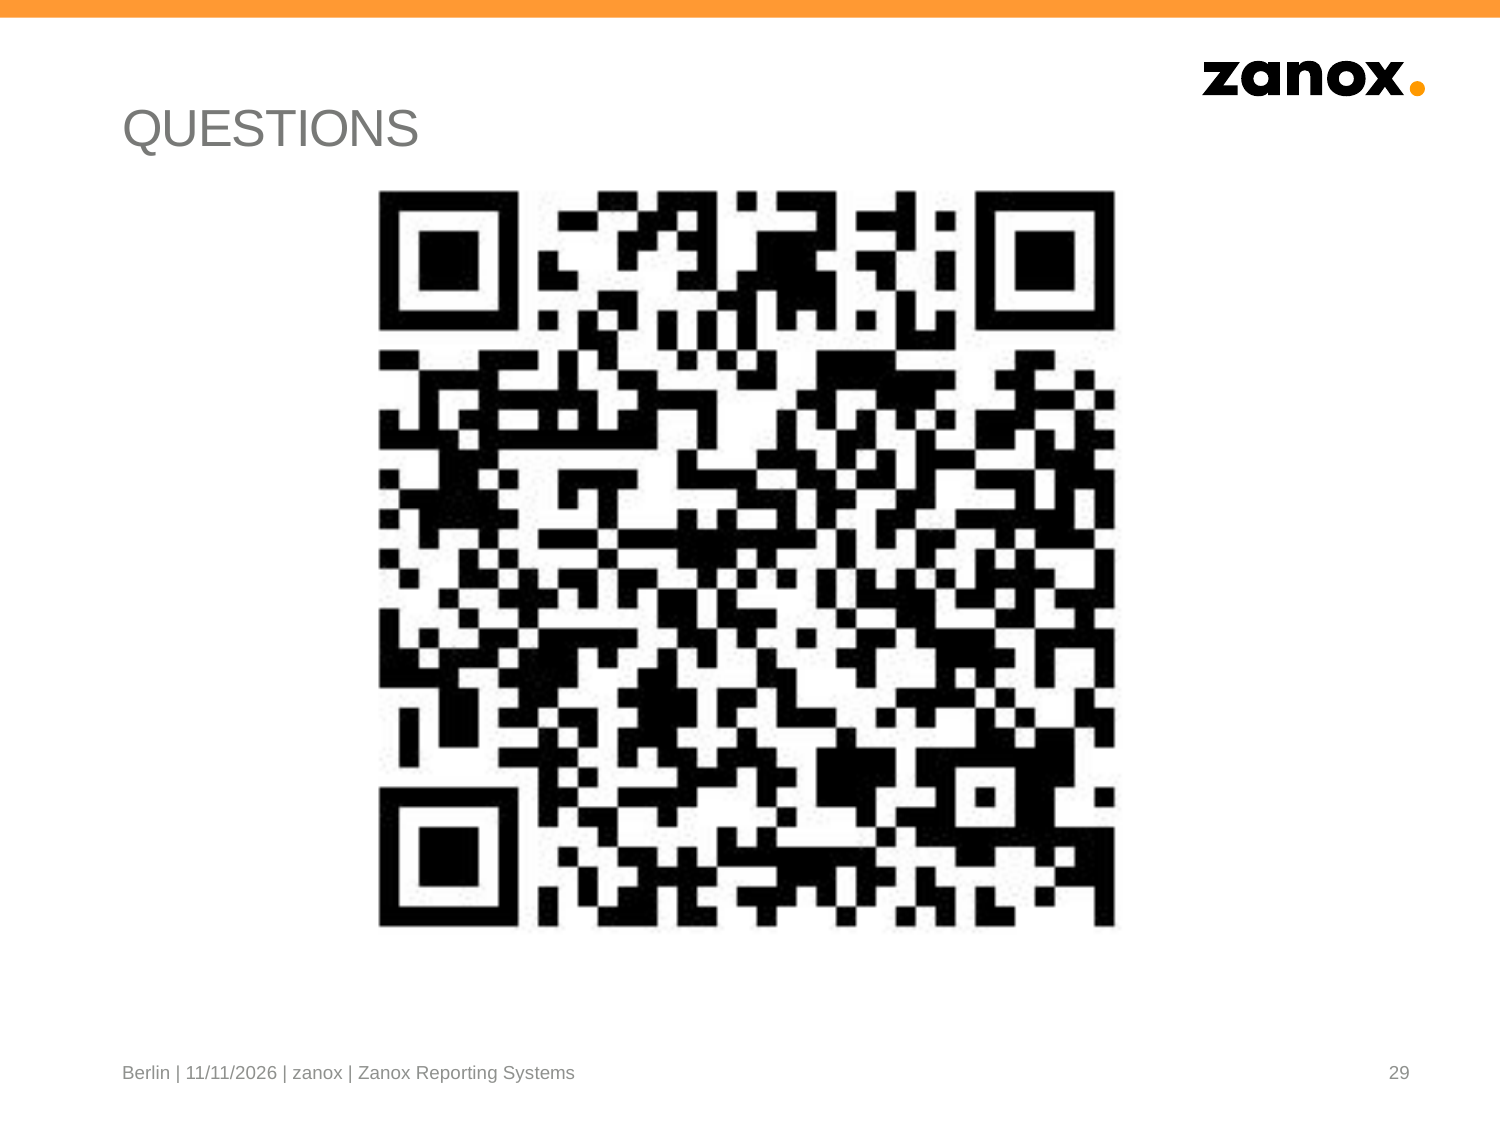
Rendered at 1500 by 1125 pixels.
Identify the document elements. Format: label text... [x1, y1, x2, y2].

title QUESTIONS [75, 95, 1139, 334]
picture [301, 113, 1195, 1007]
slide_number 29 [1074, 1042, 1425, 1103]
footer Berlin | 02/11/2012 | zanox | Zanox Reporting Systems [122, 1042, 598, 1103]
